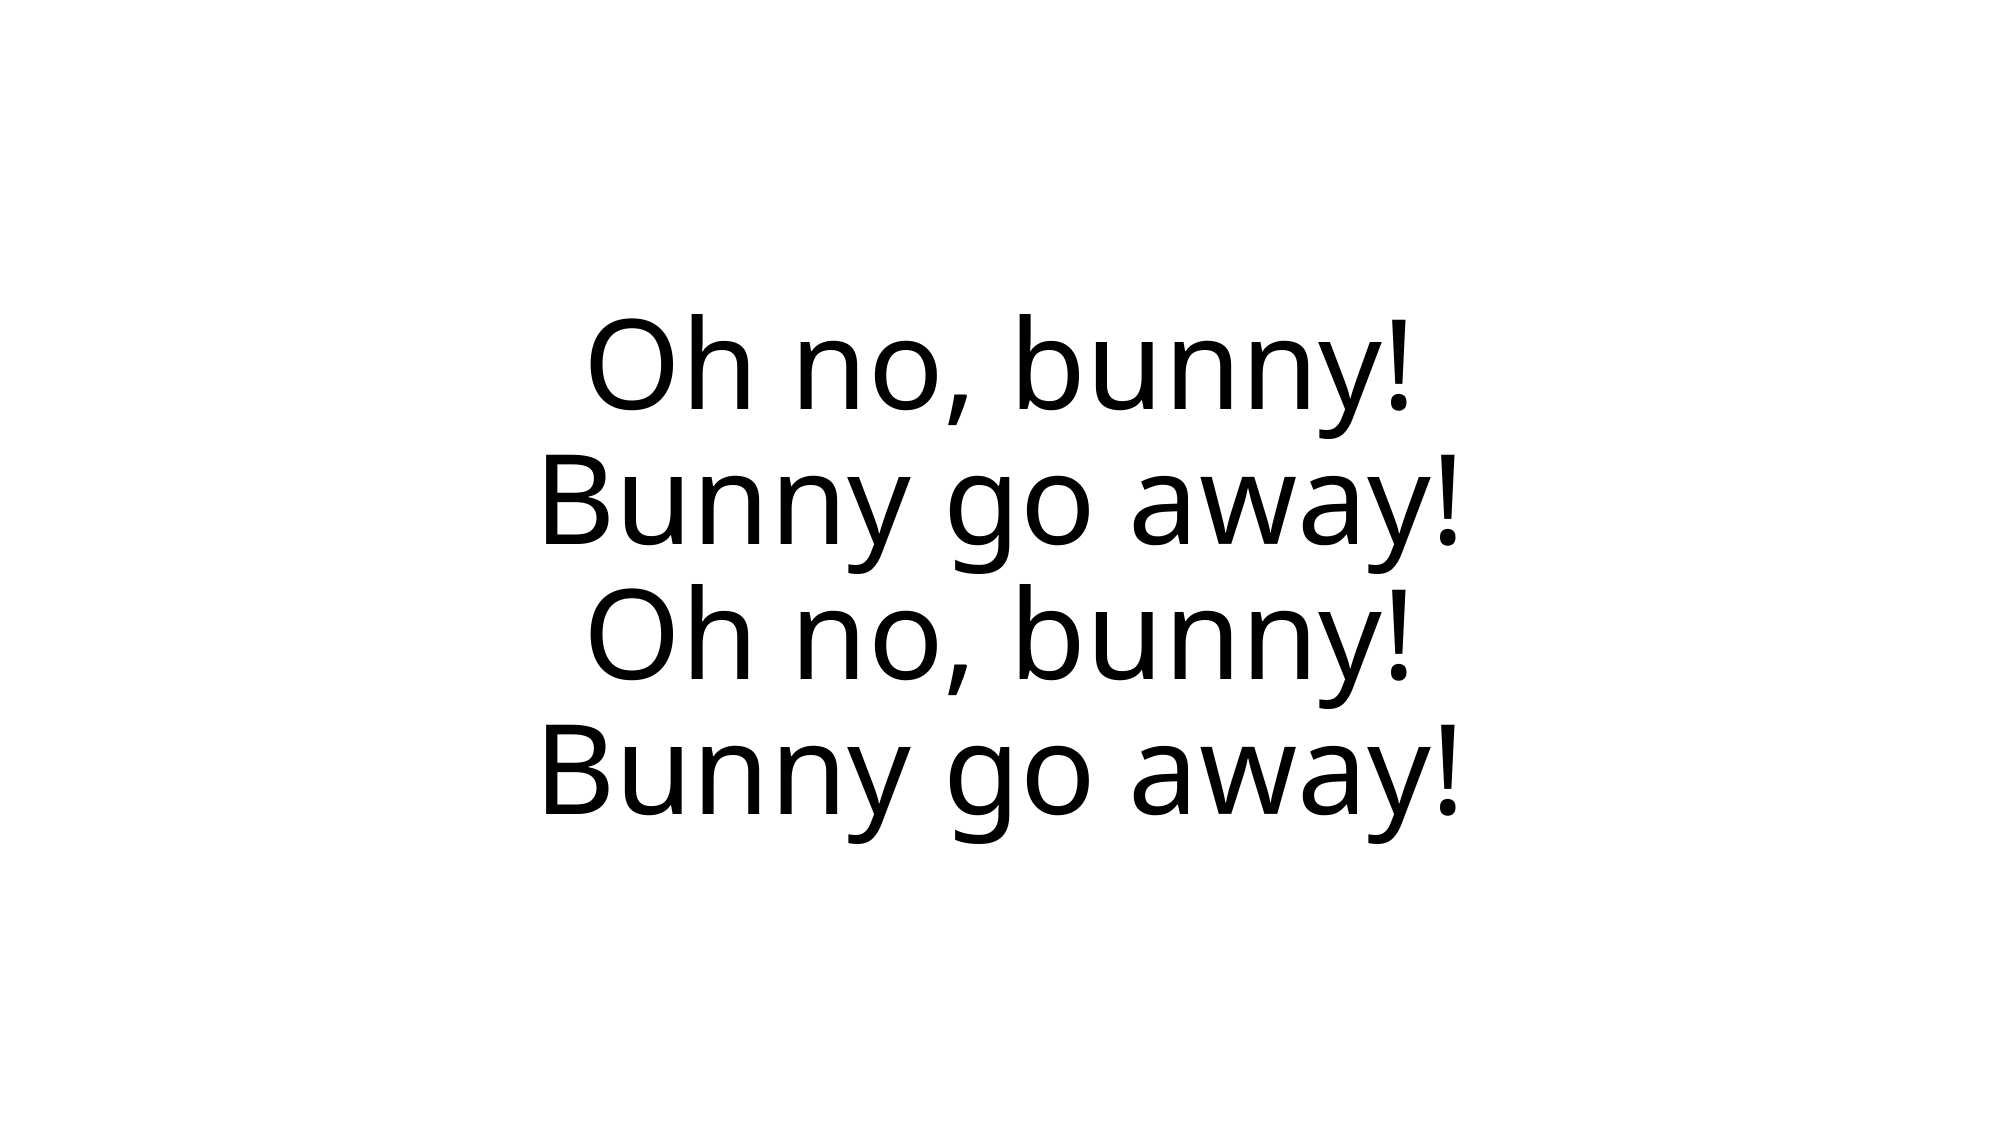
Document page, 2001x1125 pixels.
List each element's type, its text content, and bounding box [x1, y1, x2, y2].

title Oh no, bunny! Bunny go away! Oh no, bunny! Bunny go away! [249, 184, 1750, 849]
